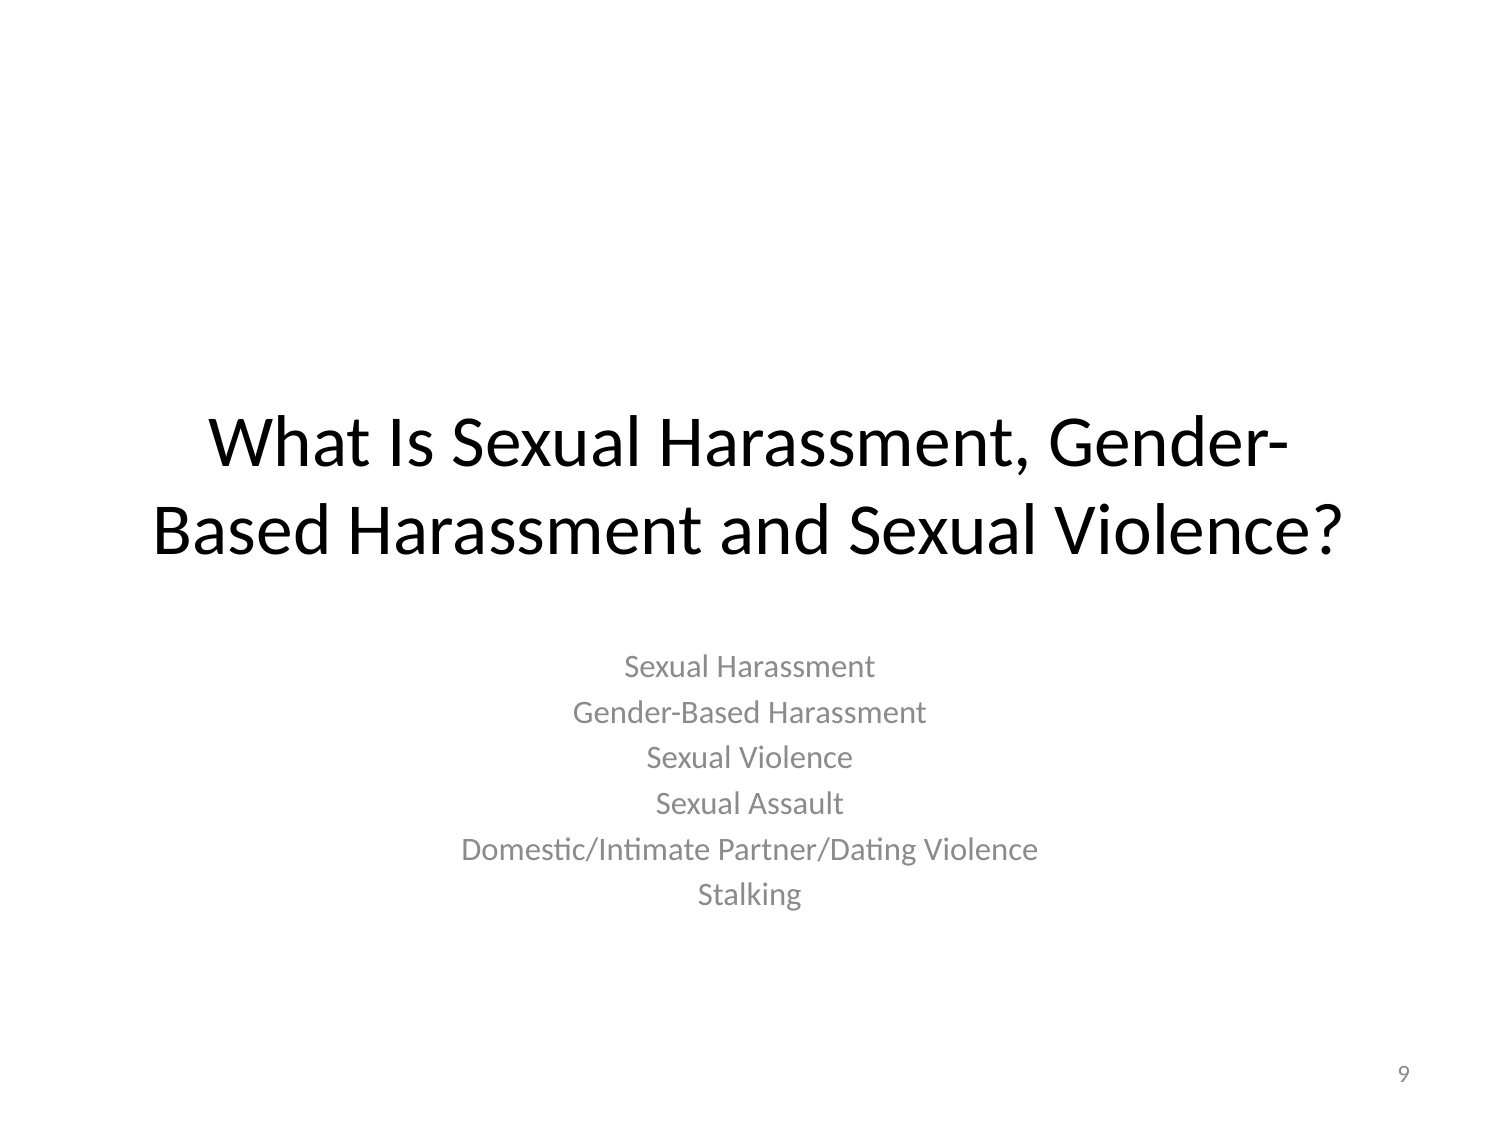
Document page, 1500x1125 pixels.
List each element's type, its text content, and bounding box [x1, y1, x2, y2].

subtitle Sexual Harassment Gender-Based Harassment Sexual Violence Sexual Assault Domestic/Intimate Partner/Dating Violence Stalking [225, 637, 1275, 925]
slide_number 9 [1074, 1042, 1425, 1103]
title What Is Sexual Harassment, Gender-Based Harassment and Sexual Violence? [112, 349, 1388, 613]
